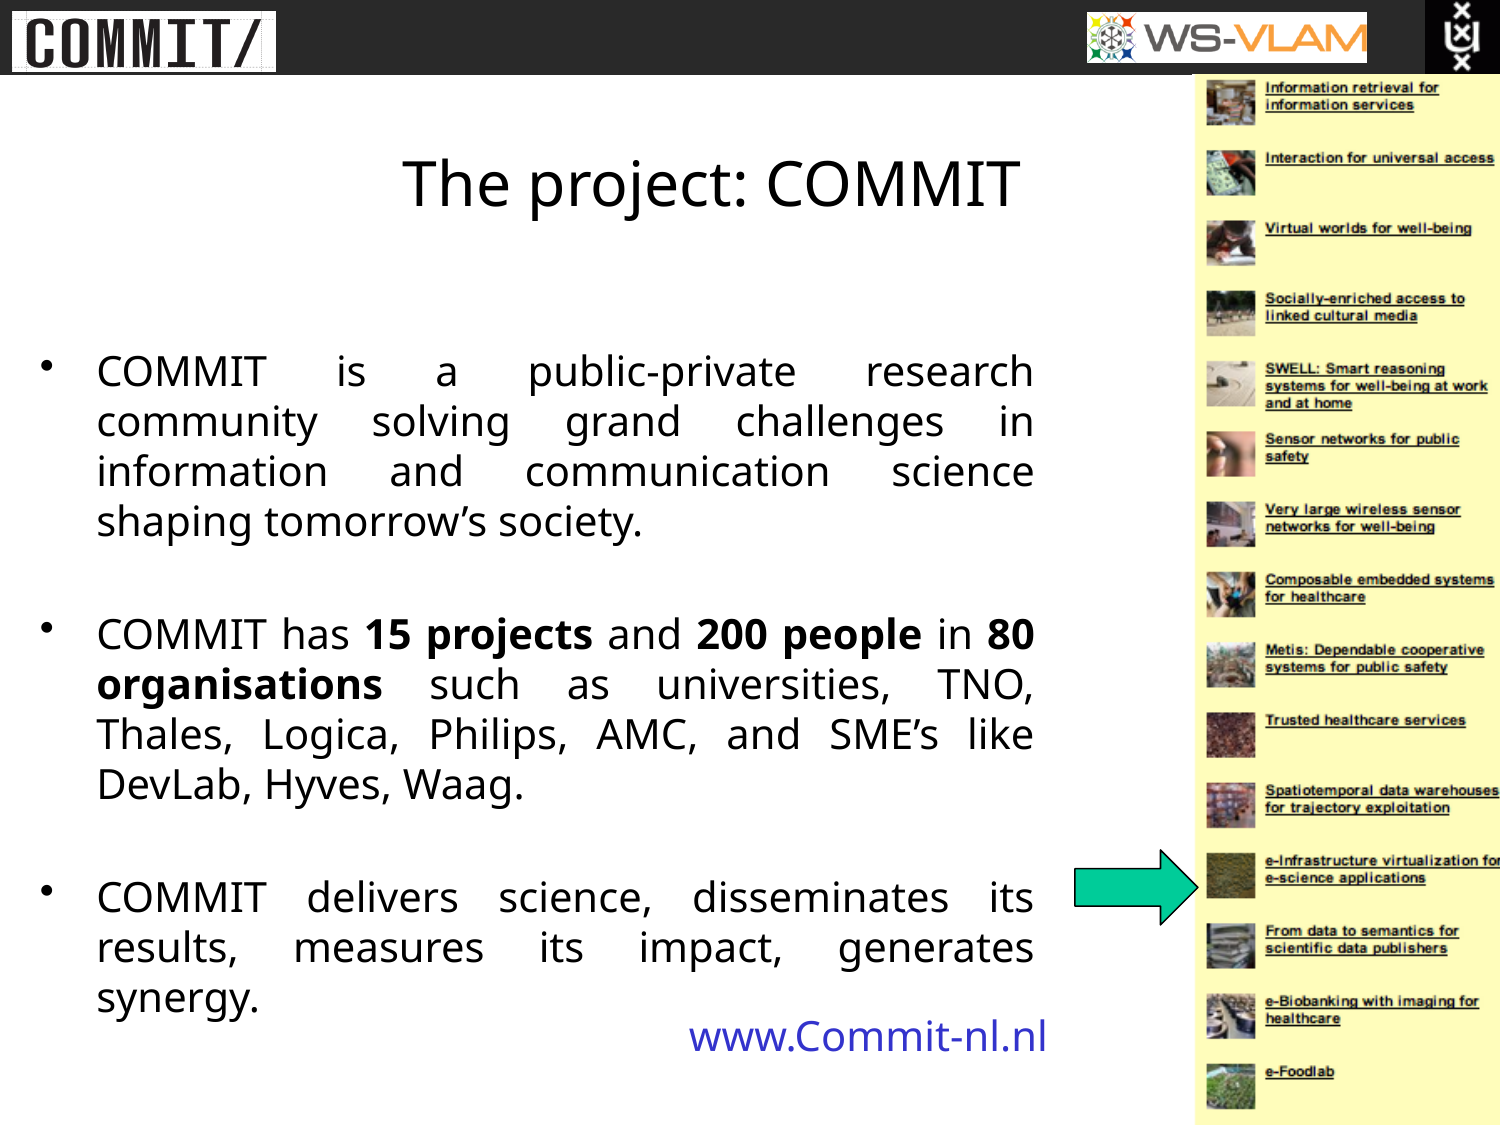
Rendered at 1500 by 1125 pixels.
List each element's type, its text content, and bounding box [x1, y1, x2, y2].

text_box www.Commit-nl.nl [674, 1012, 1063, 1068]
text_box [1074, 849, 1186, 925]
title The project: COMMIT [74, 87, 1186, 276]
list COMMIT is a public-private research community solving grand challenges in information and communication science shaping tomorrow’s society. COMMIT has 15 projects and 200 people in 80 organisations such as universities, TNO, Thales, Logica, Philips, AMC, and SME’s like DevLab, Hyves, Waag. COMMIT delivers science, disseminates its results, measures its impact, generates synergy. [24, 337, 1051, 1013]
picture [1087, 12, 1367, 63]
picture [1191, 0, 1500, 1125]
